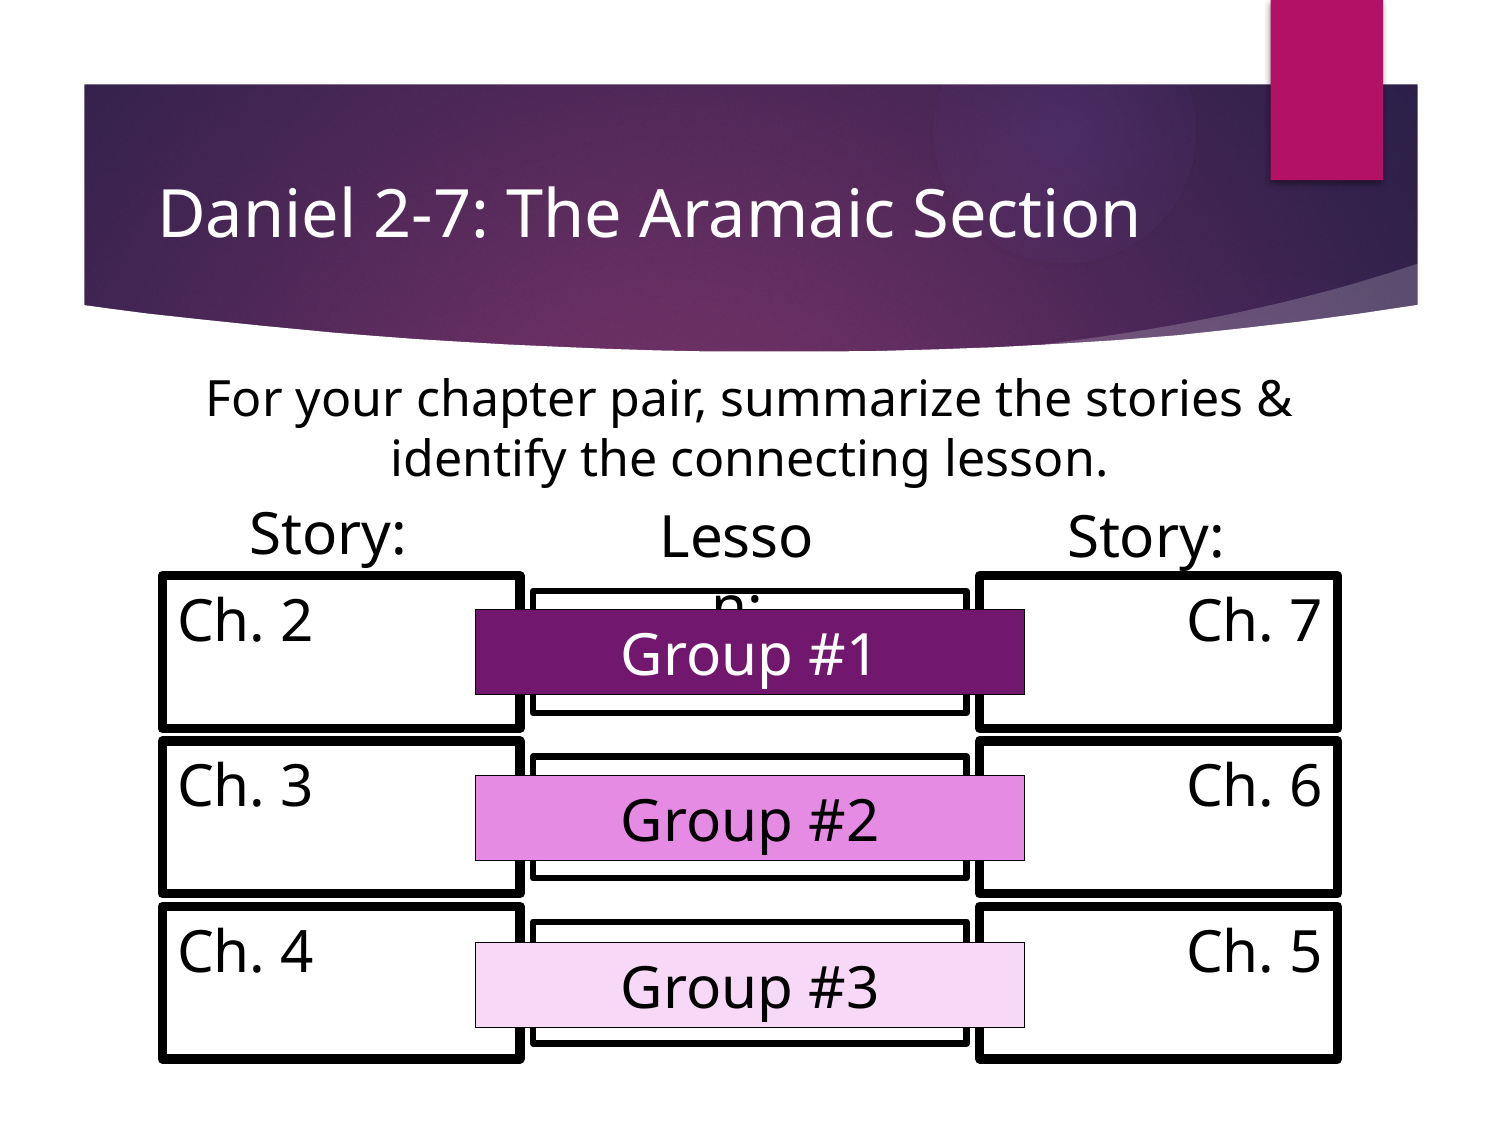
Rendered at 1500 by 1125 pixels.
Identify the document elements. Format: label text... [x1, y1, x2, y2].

text_box Ch. 6 [978, 740, 1339, 895]
text_box Ch. 5 [978, 905, 1339, 1060]
text_box Story: [220, 514, 436, 553]
text_box [532, 920, 968, 942]
text_box Group #1 [475, 609, 1025, 695]
text_box Group #3 [475, 942, 1025, 1028]
text_box [532, 1028, 968, 1045]
text_box Ch. 4 [161, 905, 521, 1060]
title Daniel 2-7: The Aramaic Section [142, 152, 1209, 269]
text_box Story: [1038, 514, 1254, 556]
text_box [532, 695, 968, 714]
text_box Ch. 3 [161, 740, 521, 895]
text_box [532, 755, 968, 775]
text_box Group #2 [475, 775, 1025, 861]
text_box Ch. 7 [978, 574, 1339, 730]
text_box Lesson: [629, 514, 845, 556]
text_box [532, 589, 968, 609]
text_box [532, 861, 968, 880]
text_box For your chapter pair, summarize the stories & identify the connecting lesson. [161, 339, 1339, 514]
text_box Ch. 2 [161, 574, 521, 730]
